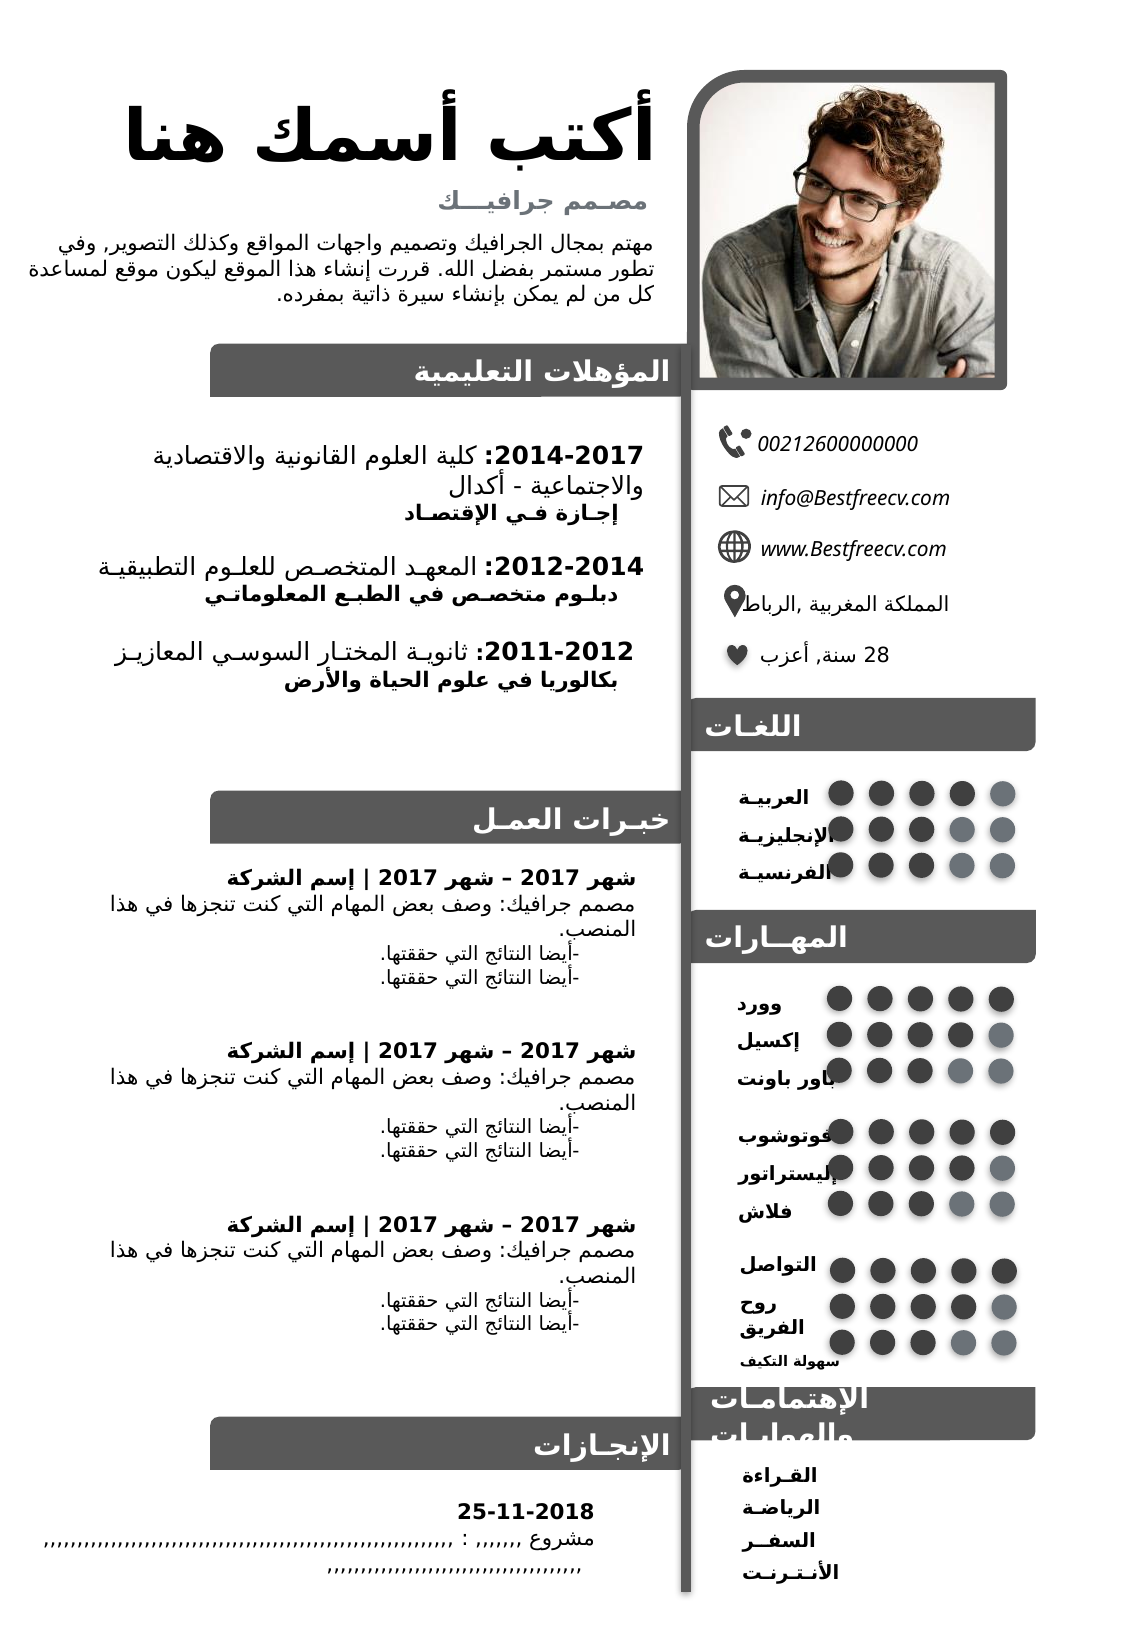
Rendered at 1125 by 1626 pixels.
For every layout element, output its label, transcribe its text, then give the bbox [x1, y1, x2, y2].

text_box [723, 981, 1018, 1366]
picture [693, 75, 1002, 385]
text_box أكتب أسمك هنا [53, 101, 672, 179]
text_box المهــارات [696, 907, 1038, 966]
text_box مصـمم جرافيـــك [0, 175, 668, 221]
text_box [26, 343, 689, 1573]
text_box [725, 776, 1016, 891]
text_box اللغـات [696, 695, 1038, 754]
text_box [717, 425, 982, 666]
table_header القـراءة الرياضـة السفــر الأنـتـرنـت [730, 1456, 1046, 1591]
text_box الإهتمامـات والهوايـات [696, 1385, 1038, 1443]
text_box مهتم بمجال الجرافيك وتصميم واجهات المواقع وكذلك التصوير, وفي تطور مستمر بفضل الله. قررت إنشاء هذا الموقع ليكون موقع لمساعدة كل من لم يمكن بإنشاء سيرة ذاتية بمفرده. [6, 222, 668, 313]
